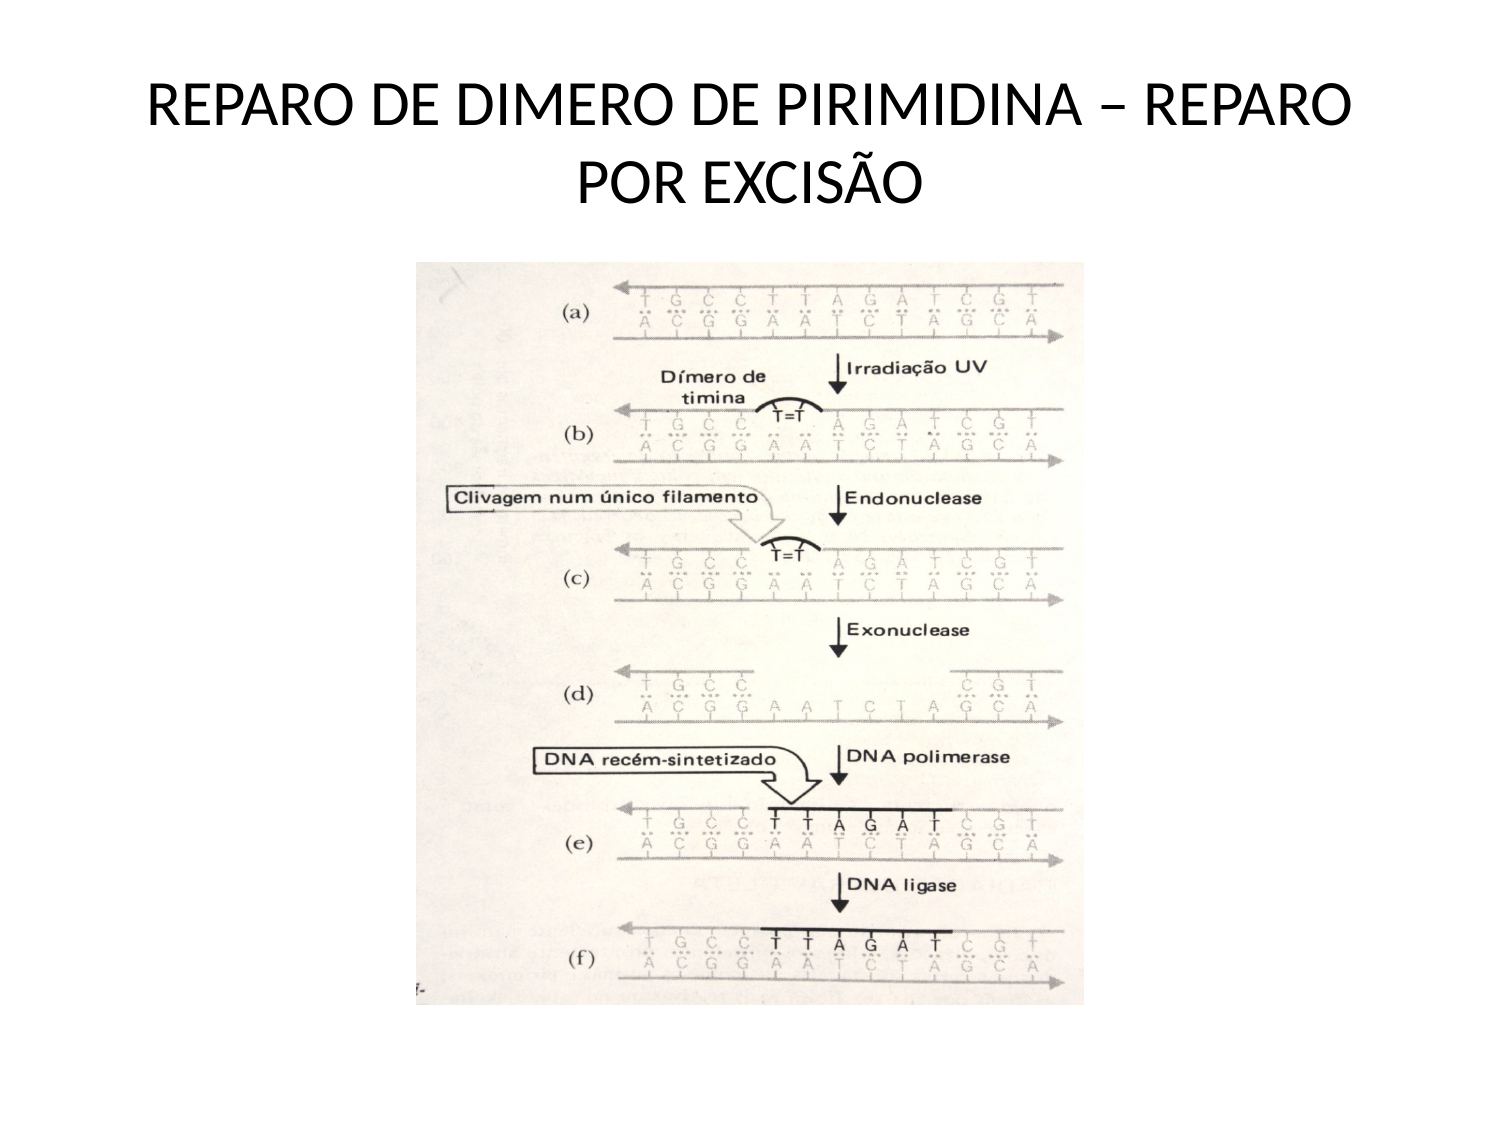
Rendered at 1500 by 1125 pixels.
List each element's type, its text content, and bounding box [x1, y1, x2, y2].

title REPARO DE DIMERO DE PIRIMIDINA – REPARO POR EXCISÃO [74, 44, 1426, 233]
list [416, 262, 1084, 1006]
